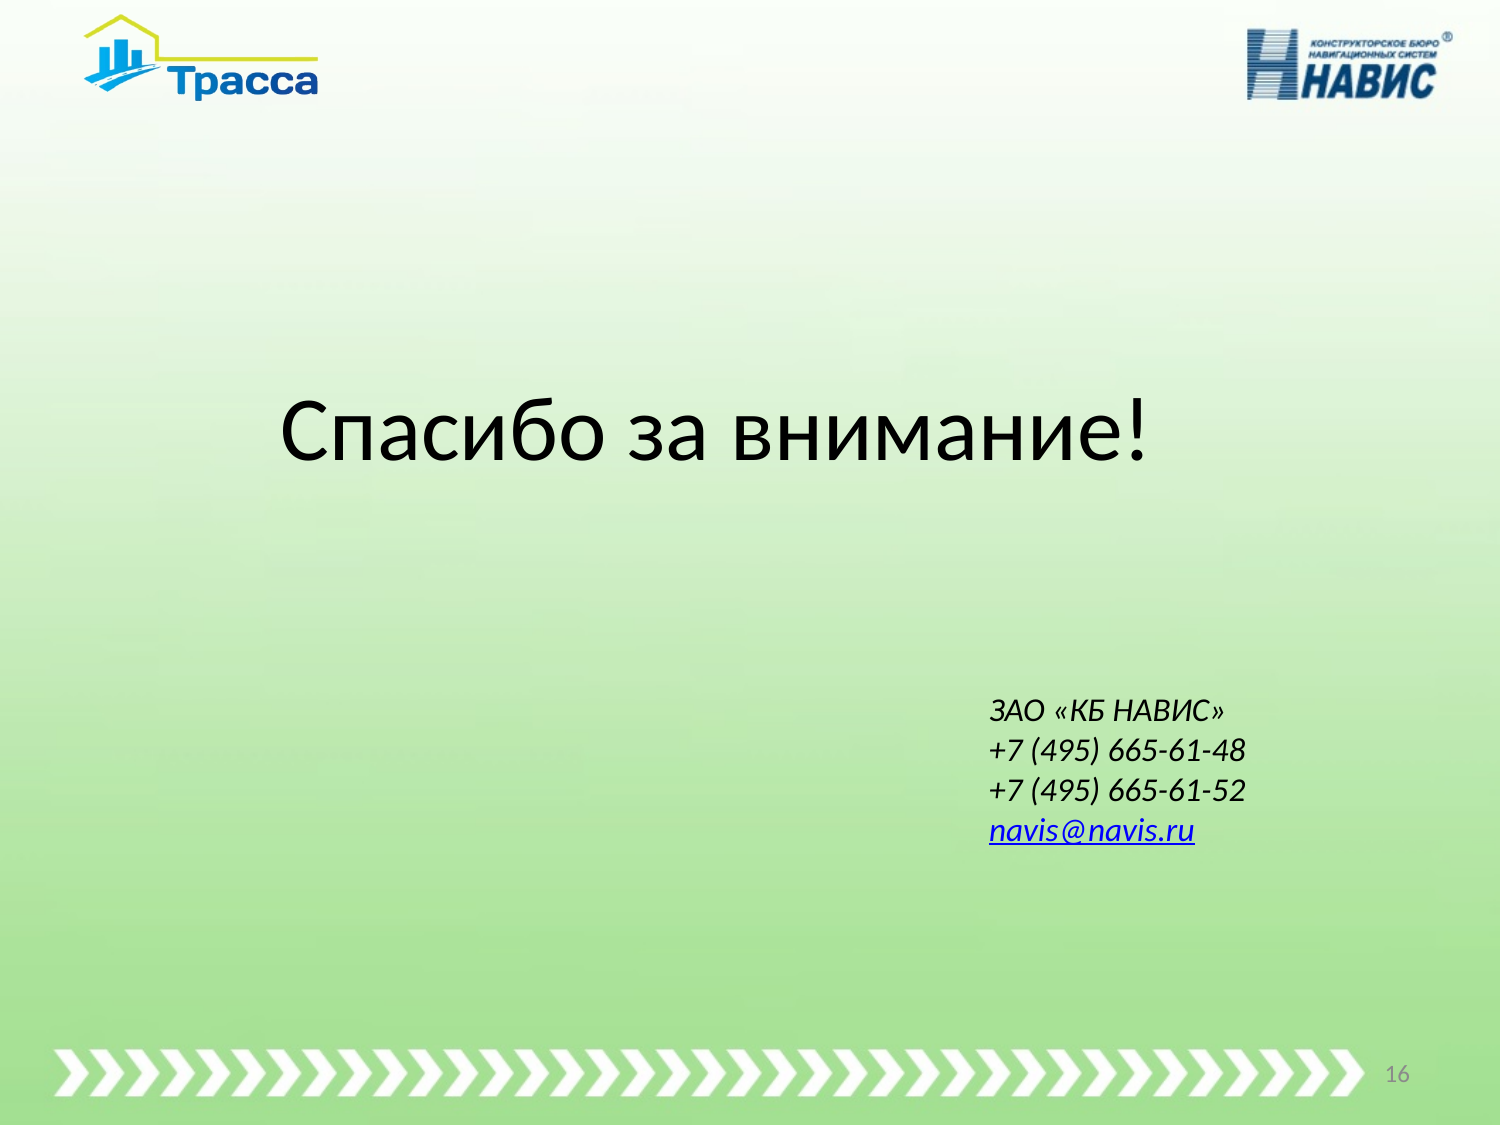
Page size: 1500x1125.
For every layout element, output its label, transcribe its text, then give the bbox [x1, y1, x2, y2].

text_box ЗАО «КБ НАВИС» +7 (495) 665-61-48 +7 (495) 665-61-52 navis@navis.ru [974, 680, 1341, 855]
slide_number 16 [1074, 1042, 1425, 1103]
picture [0, 0, 1500, 1125]
list Спасибо за внимание! [265, 361, 1306, 509]
